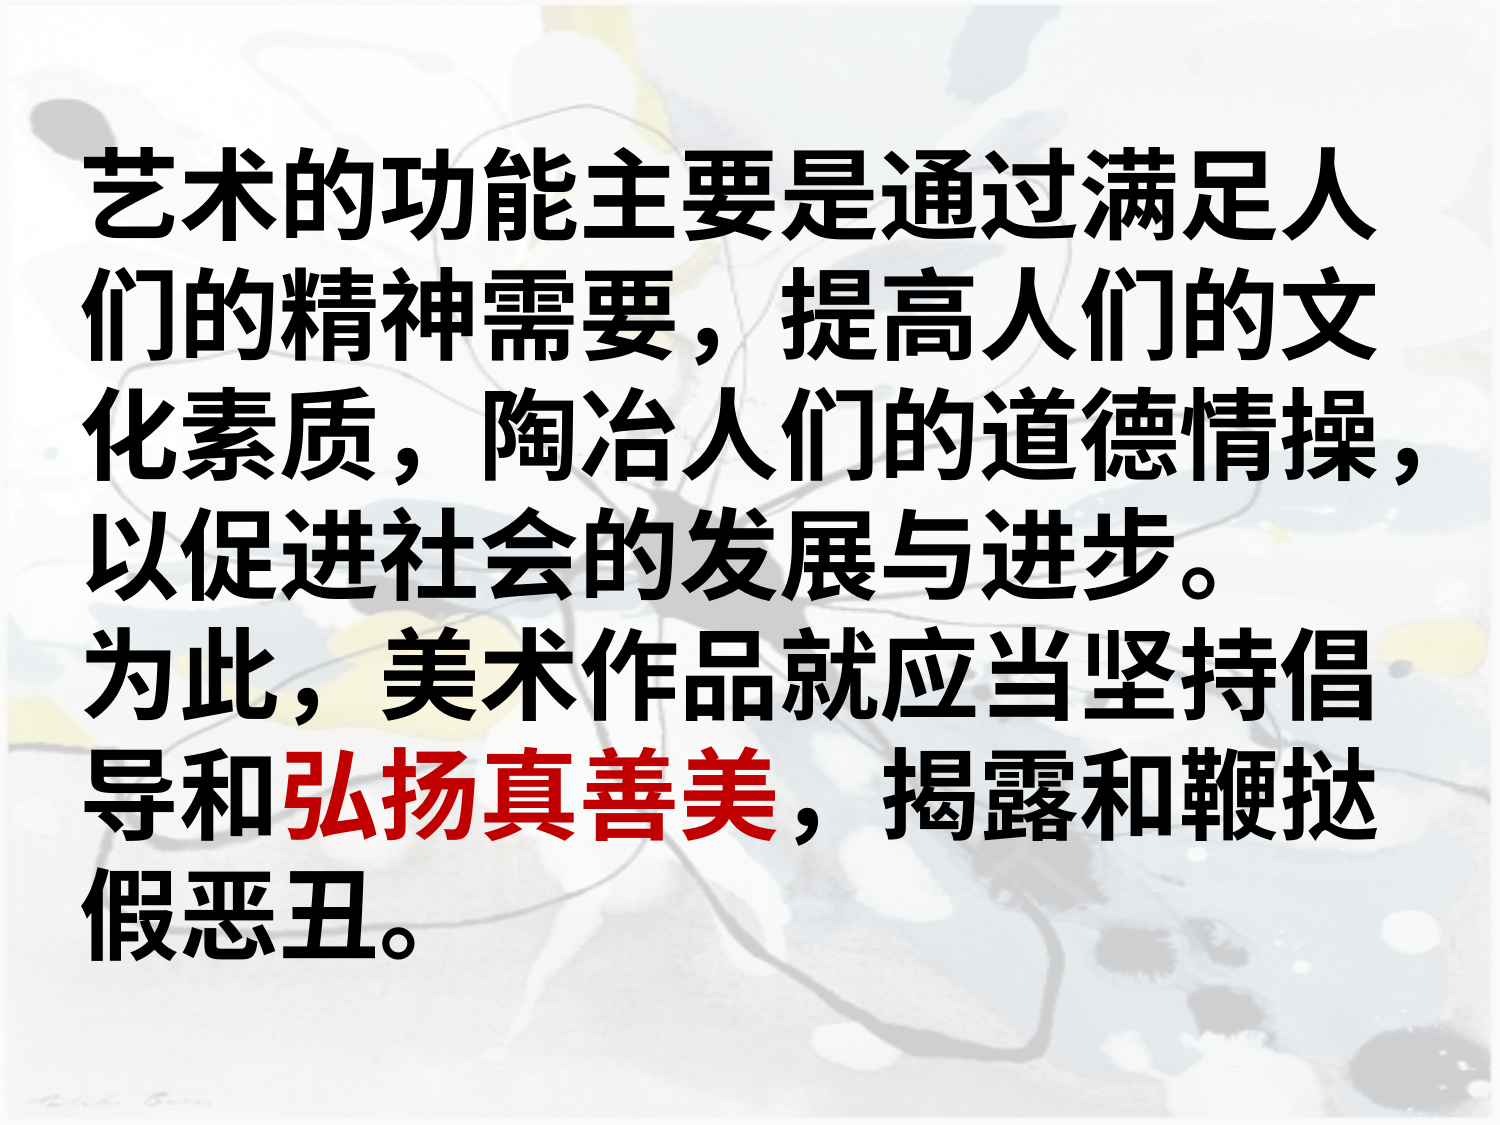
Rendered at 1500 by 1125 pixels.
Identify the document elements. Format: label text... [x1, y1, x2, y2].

text_box 艺术的功能主要是通过满足人们的精神需要，提高人们的文化素质，陶冶人们的道德情操，以促进社会的发展与进步。 为此，美术作品就应当坚持倡导和弘扬真善美，揭露和鞭挞假恶丑。 [64, 125, 1447, 980]
